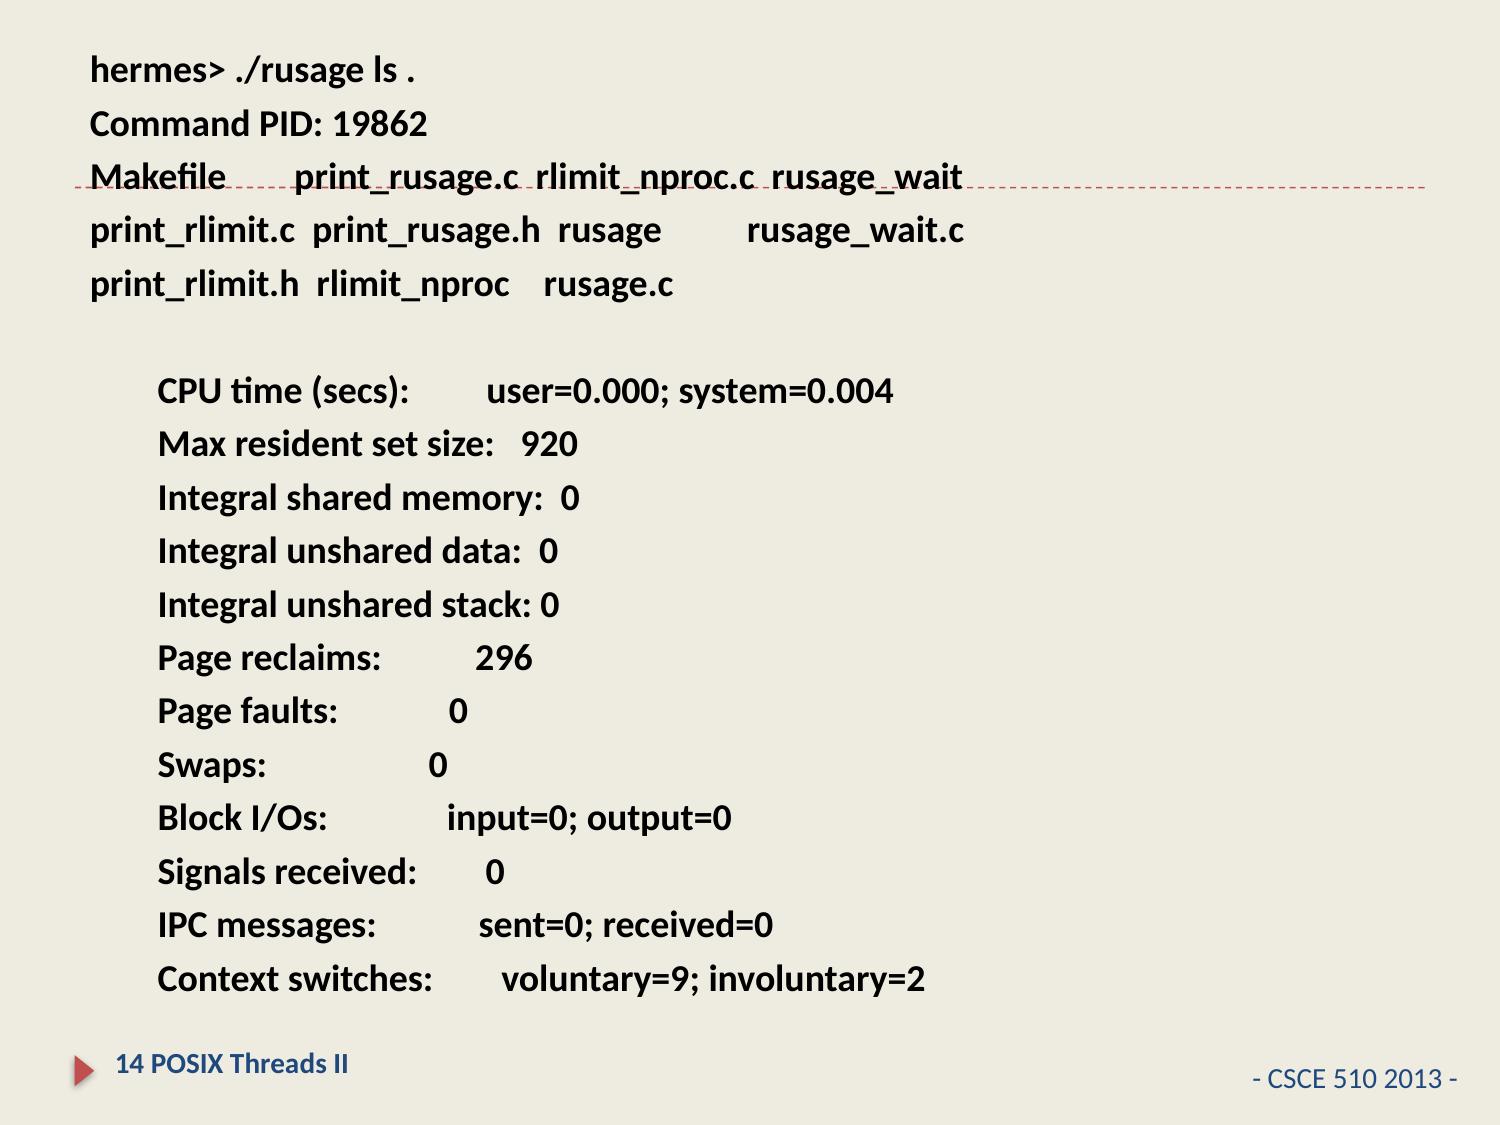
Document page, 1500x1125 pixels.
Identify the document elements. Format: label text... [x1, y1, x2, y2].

slide_number - CSCE 510 2013 - [1237, 1052, 1488, 1113]
list hermes> ./rusage ls . Command PID: 19862 Makefile print_rusage.c rlimit_nproc.c rusage_wait print_rlimit.c print_rusage.h rusage rusage_wait.c print_rlimit.h rlimit_nproc rusage.c CPU time (secs): user=0.000; system=0.004 Max resident set size: 920 Integral shared memory: 0 Integral unshared data: 0 Integral unshared stack: 0 Page reclaims: 296 Page faults: 0 Swaps: 0 Block I/Os: input=0; output=0 Signals received: 0 IPC messages: sent=0; received=0 Context switches: voluntary=9; involuntary=2 [75, 37, 1425, 1010]
slide_number 14 POSIX Threads II [99, 1037, 538, 1098]
